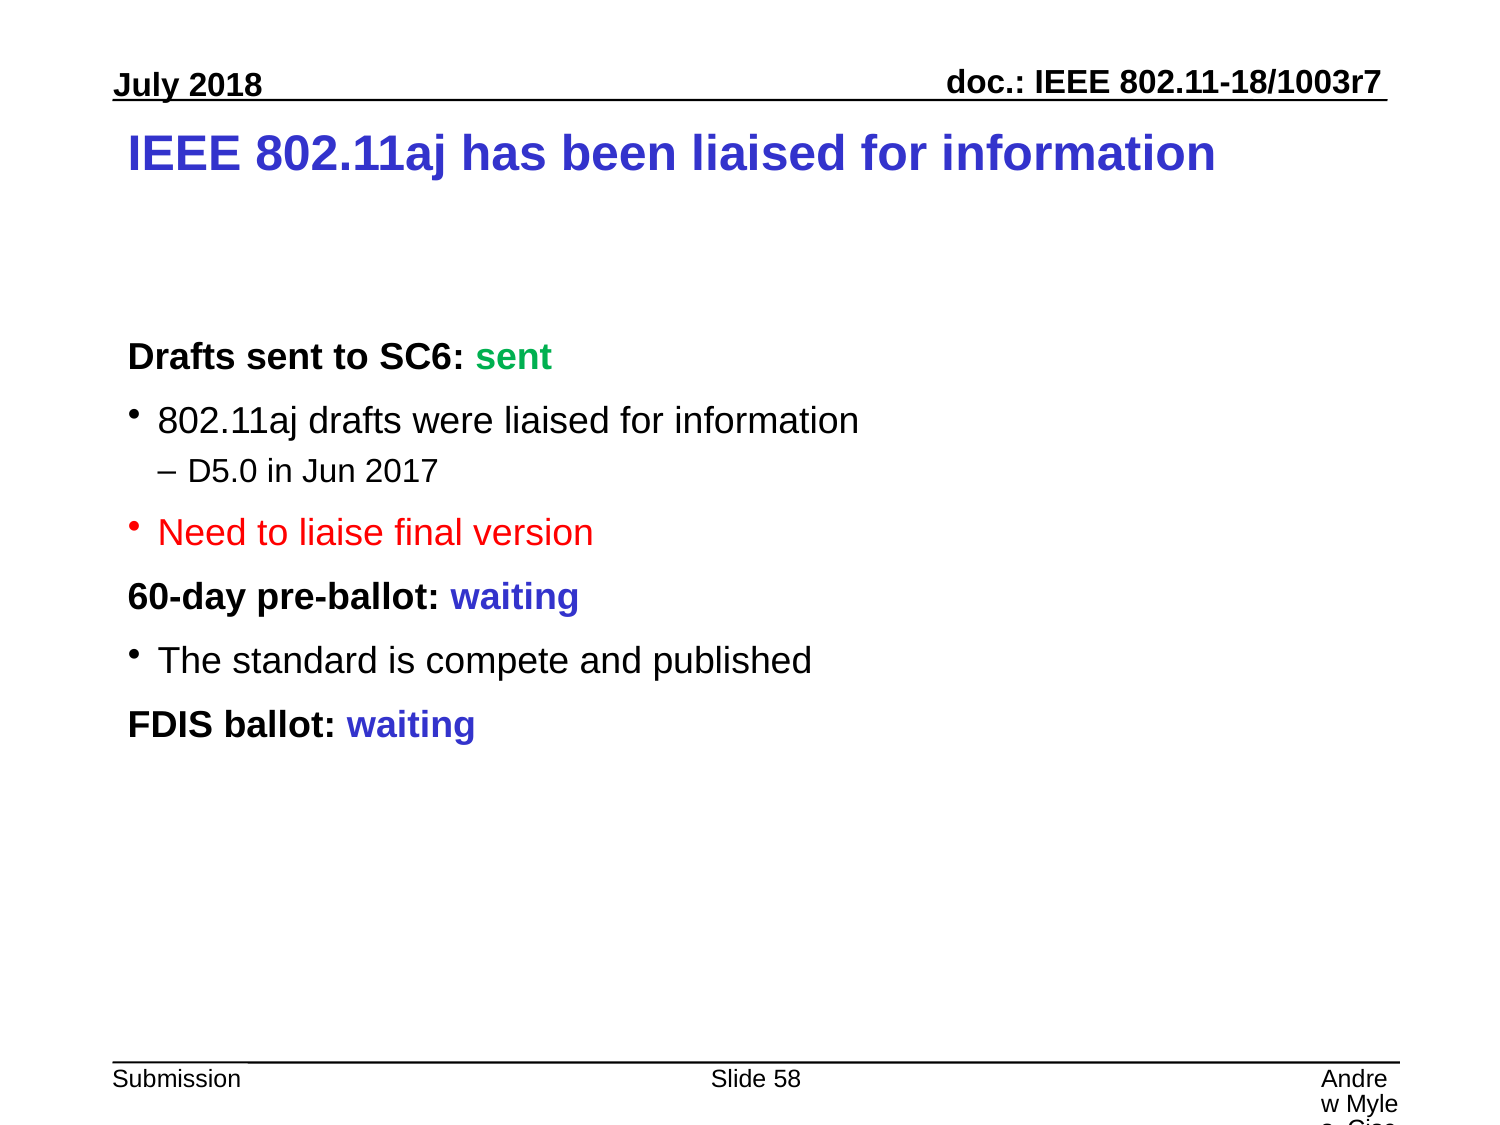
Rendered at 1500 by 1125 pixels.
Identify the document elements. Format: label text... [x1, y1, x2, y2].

title IEEE 802.11aj has been liaised for information [112, 112, 1388, 288]
list Drafts sent to SC6: sent 802.11aj drafts were liaised for information D5.0 in Jun 2017 Need to liaise final version 60-day pre-ballot: waiting The standard is compete and published FDIS ballot: waiting [112, 324, 1388, 1000]
footer Andrew Myles, Cisco [1320, 1061, 1402, 1093]
slide_number Slide 58 [709, 1061, 803, 1093]
